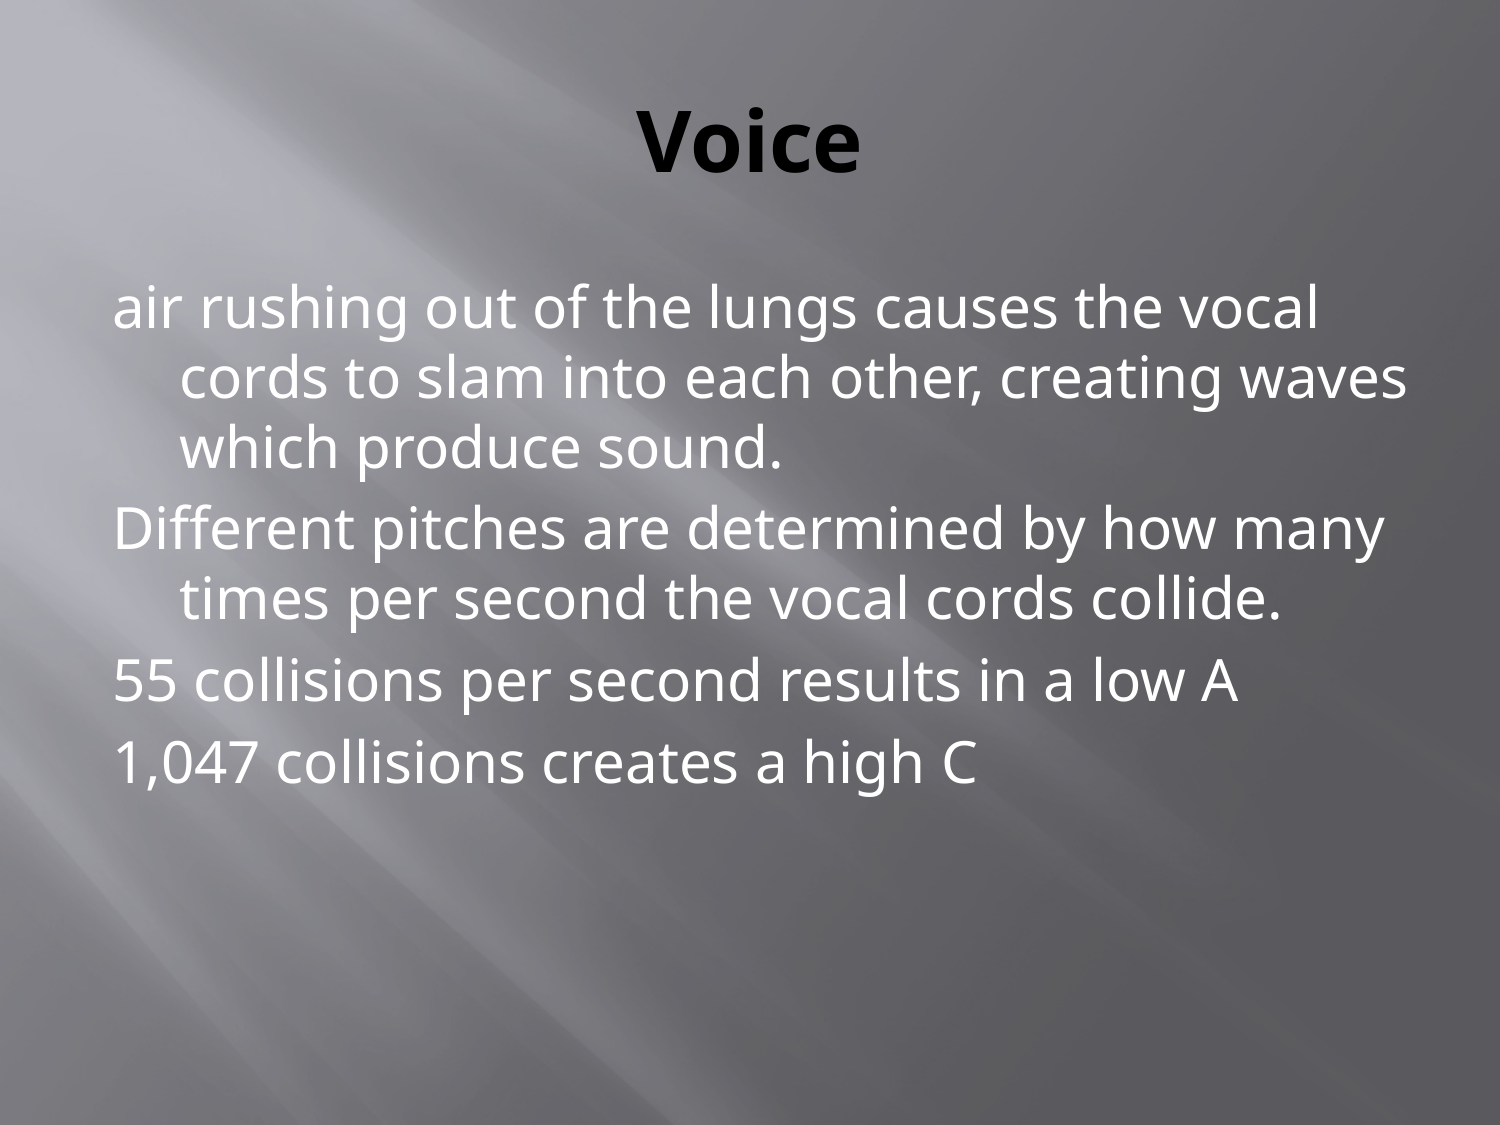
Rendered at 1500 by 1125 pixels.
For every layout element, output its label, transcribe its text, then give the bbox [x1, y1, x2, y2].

title Voice [75, 45, 1425, 233]
list air rushing out of the lungs causes the vocal cords to slam into each other, creating waves which produce sound. Different pitches are determined by how many times per second the vocal cords collide. 55 collisions per second results in a low A 1,047 collisions creates a high C [75, 262, 1425, 1035]
